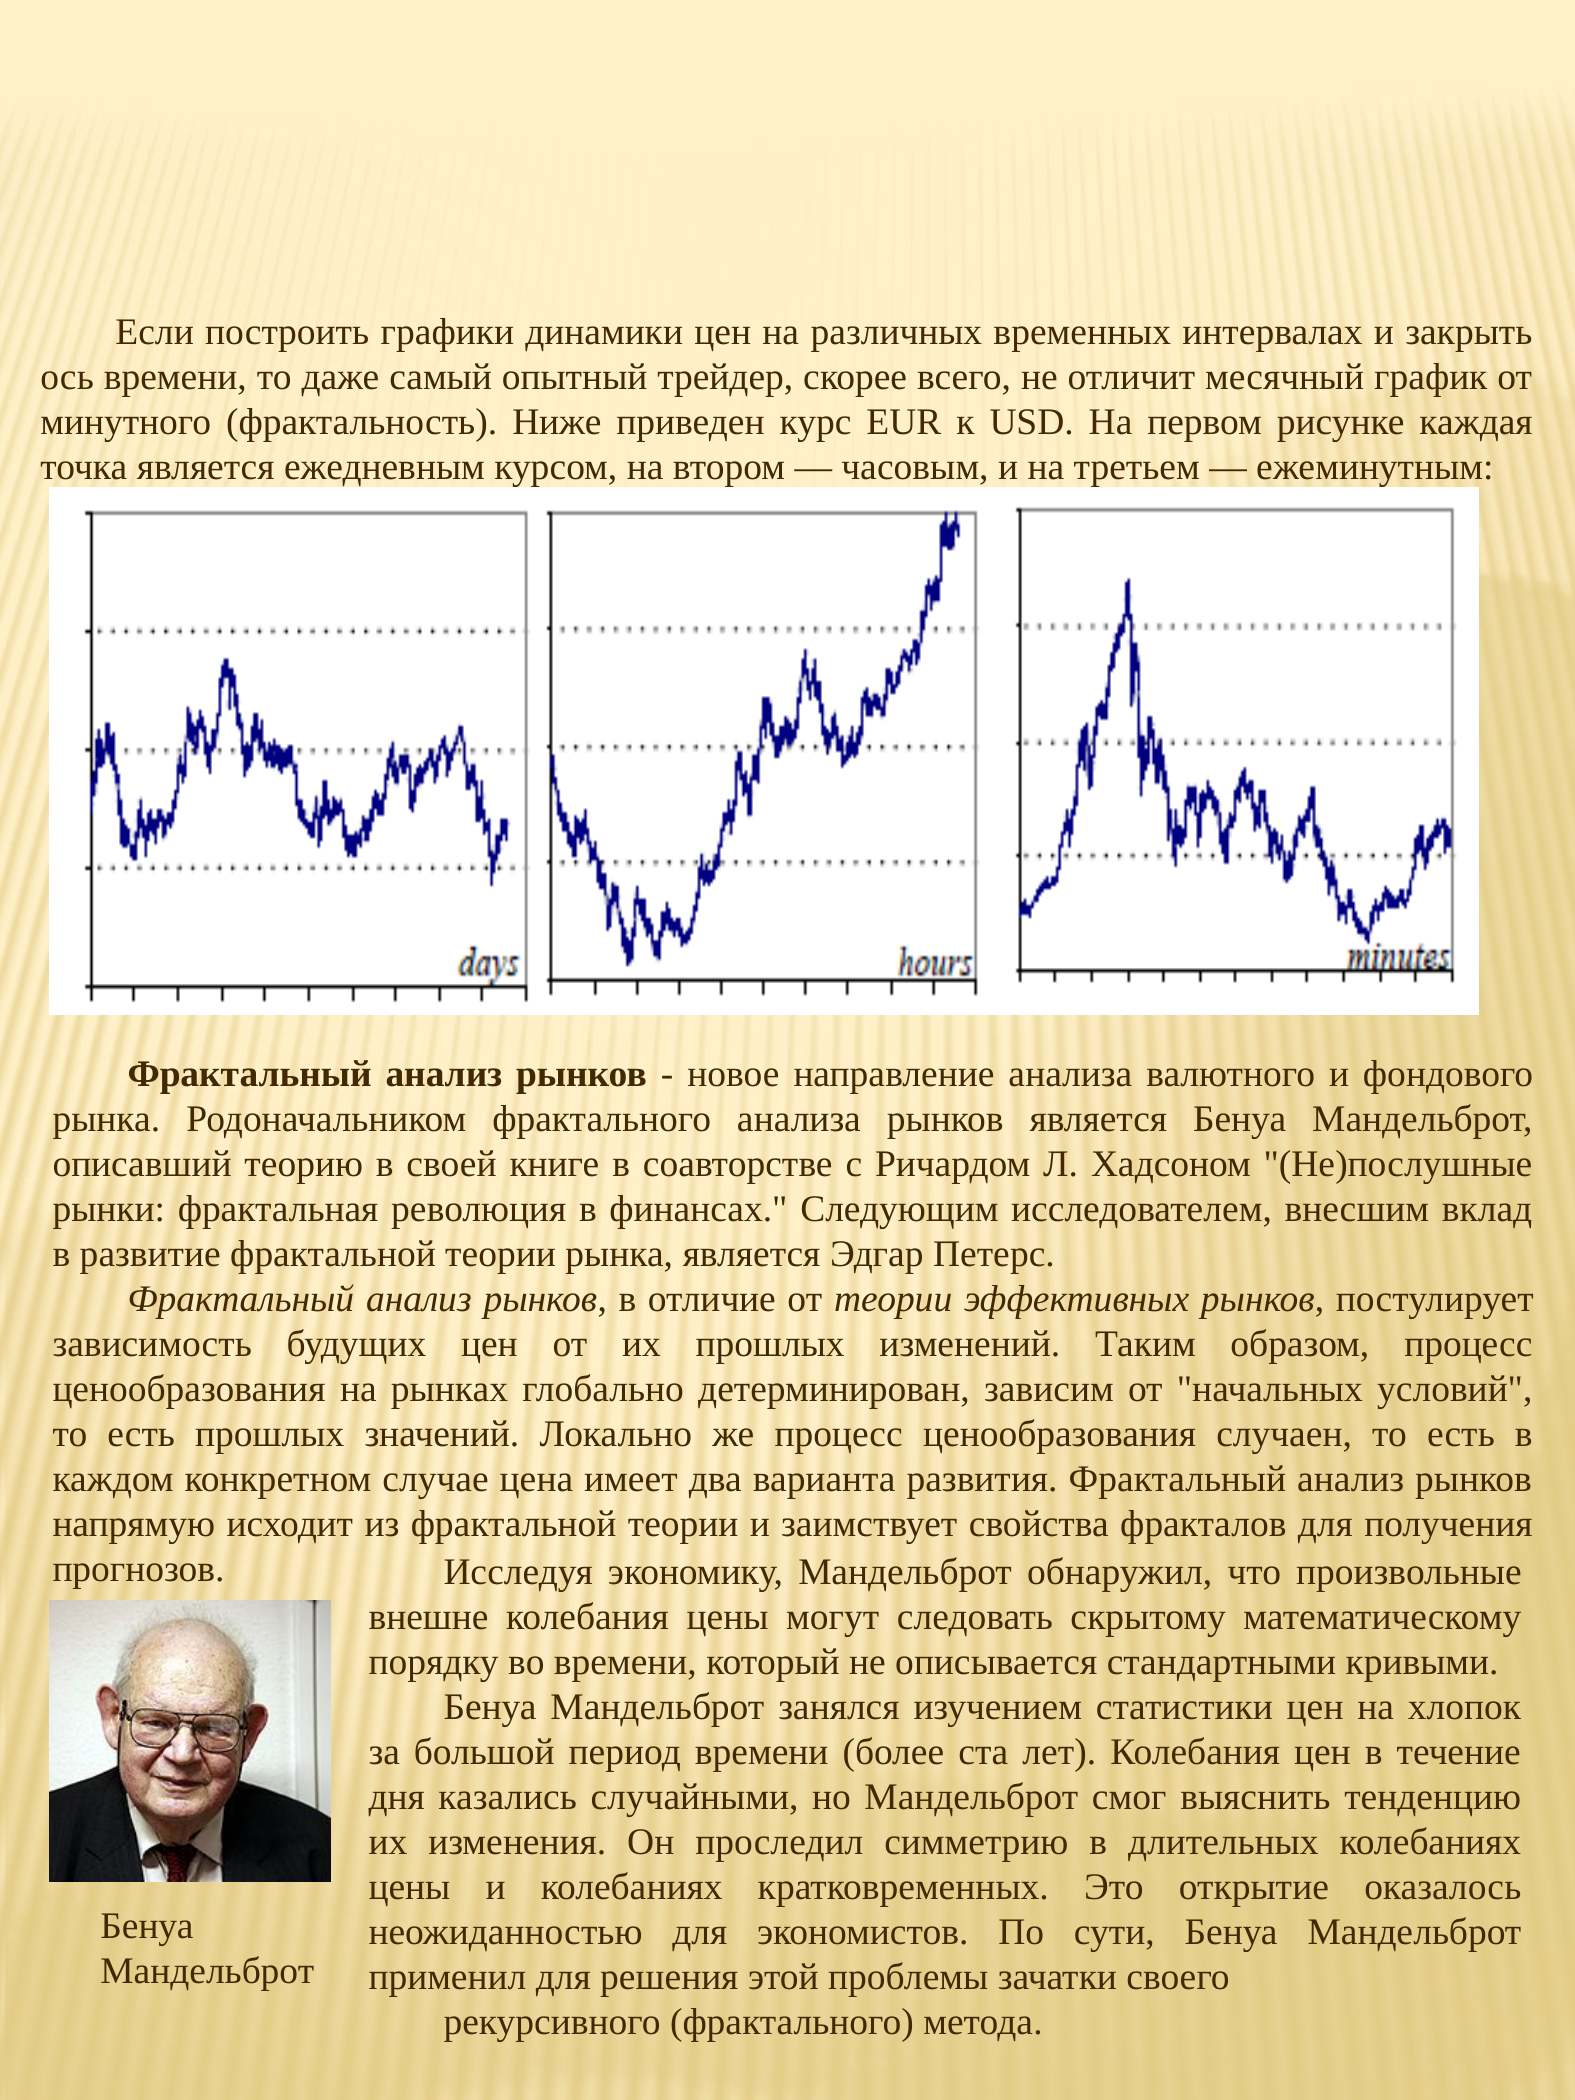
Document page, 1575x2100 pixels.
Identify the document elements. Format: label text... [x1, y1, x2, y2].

picture [48, 1600, 331, 1883]
text_box Бенуа Мандельброт [85, 1898, 330, 1999]
text_box Исследуя экономику, Мандельброт обнаружил, что произвольные внешне колебания цены могут следовать скрытому математическому порядку во времени, который не описывается стандартными кривыми. Бенуа Мандельброт занялся изучением статистики цен на хлопок за большой период времени (более ста лет). Колебания цен в течение дня казались случайными, но Мандельброт смог выяснить тенденцию их изменения. Он проследил симметрию в длительных колебаниях цены и колебаниях кратковременных. Это открытие оказалось неожиданностью для экономистов. По сути, Бенуа Мандельброт применил для решения этой проблемы зачатки своего рекурсивного (фрактального) метода. [353, 1539, 1538, 2050]
text_box Если построить графики динамики цен на различных временных интервалах и закрыть ось времени, то даже самый опытный трейдер, скорее всего, не отличит месячный график от минутного (фрактальность). Ниже приведен курс EUR к USD. На первом рисунке каждая точка является ежедневным курсом, на втором — часовым, и на третьем — ежеминутным: [25, 299, 1550, 495]
picture [48, 487, 1480, 1016]
text_box Фрактальный анализ рынков - новое направление анализа валютного и фондового рынка. Родоначальником фрактального анализа рынков является Бенуа Мандельброт, описавший теорию в своей книге в соавторстве с Ричардом Л. Хадсоном "(Не)послушные рынки: фрактальная революция в финансах." Следующим исследователем, внесшим вклад в развитие фрактальной теории рынка, является Эдгар Петерс. Фрактальный анализ рынков, в отличие от теории эффективных рынков, постулирует зависимость будущих цен от их прошлых изменений. Таким образом, процесс ценообразования на рынках глобально детерминирован, зависим от "начальных условий", то есть прошлых значений. Локально же процесс ценообразования случаен, то есть в каждом конкретном случае цена имеет два варианта развития. Фрактальный анализ рынков напрямую исходит из фрактальной теории и заимствует свойства фракталов для получения прогнозов. [37, 1041, 1550, 1642]
